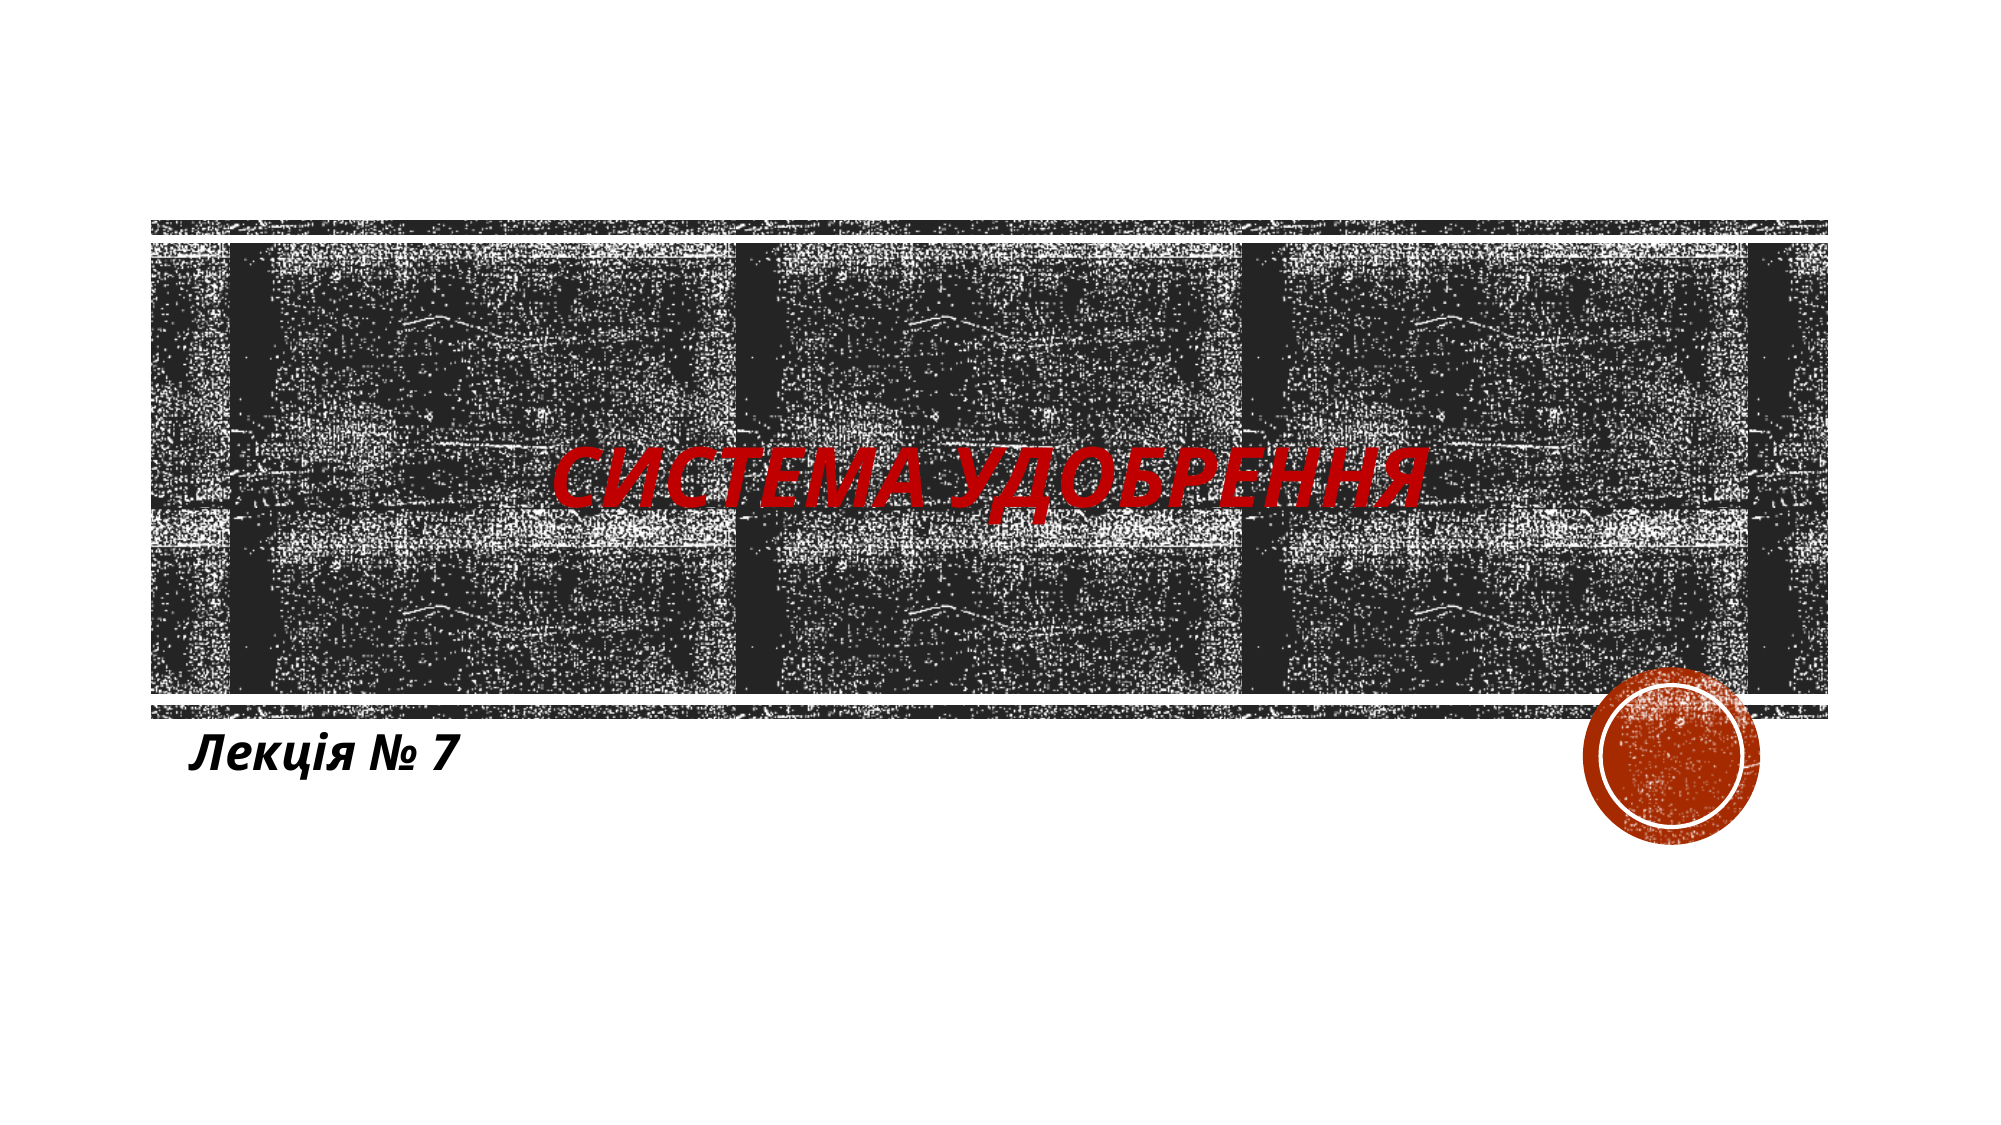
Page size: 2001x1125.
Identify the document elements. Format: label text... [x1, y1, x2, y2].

subtitle Лекція № 7 [175, 720, 1470, 896]
title СИСТЕМА УДОБРЕННЯ [172, 234, 1808, 733]
